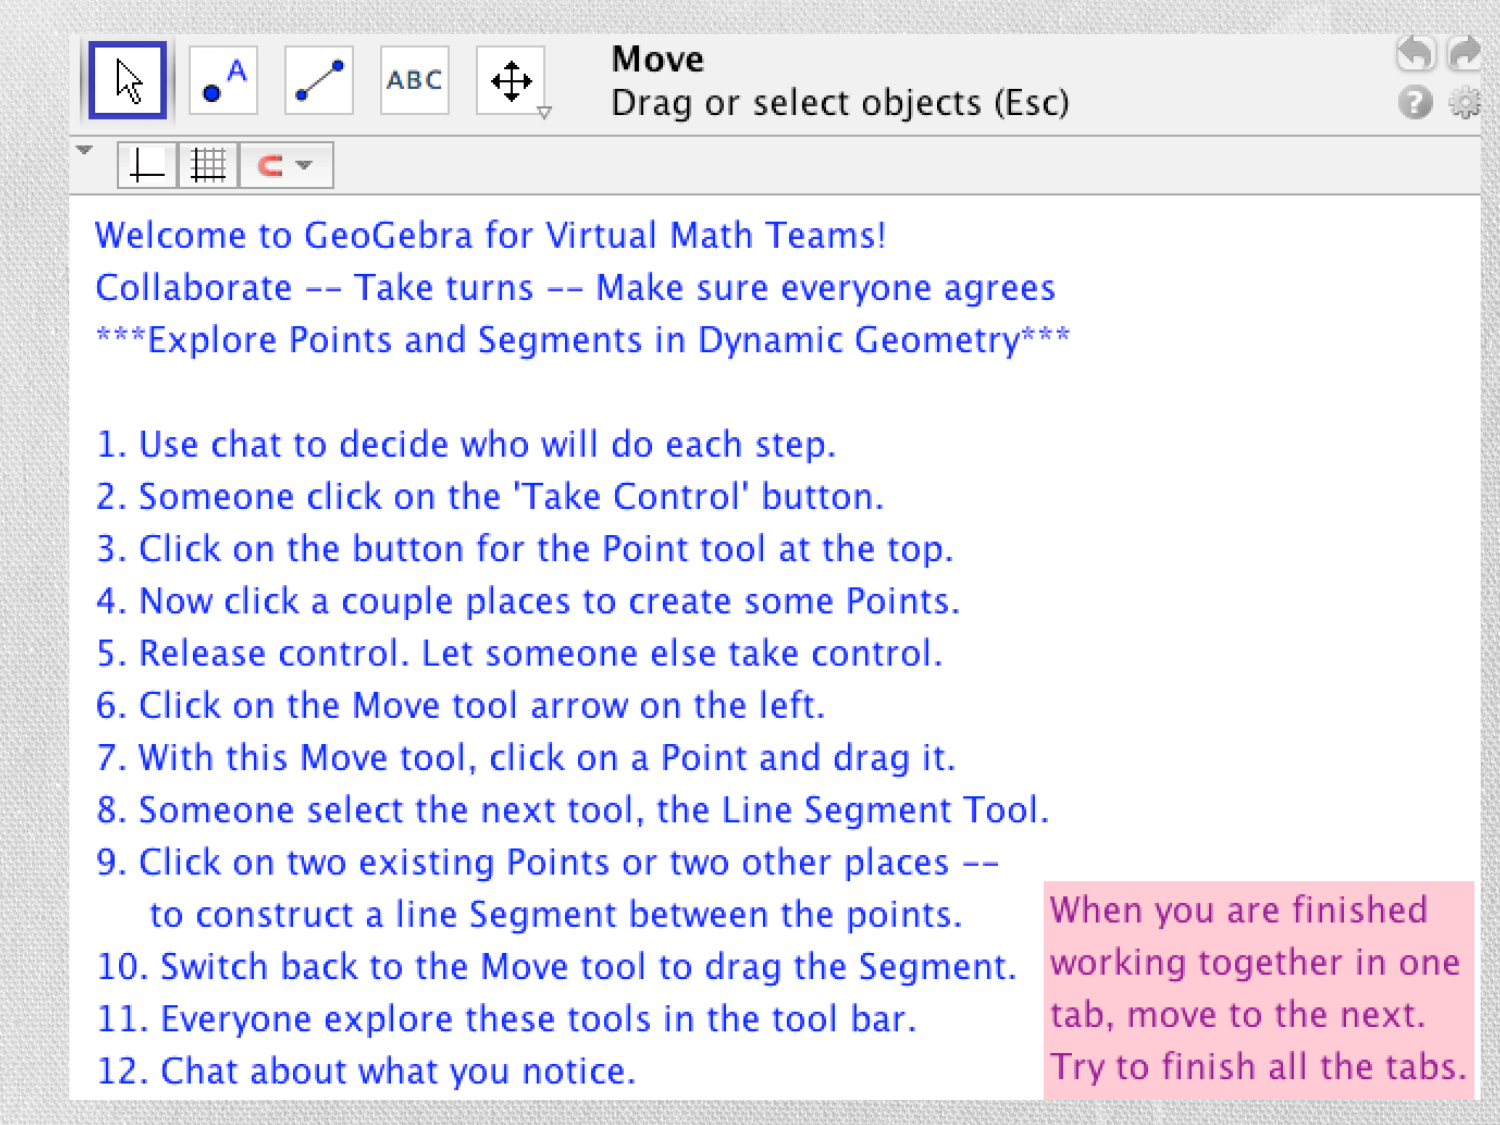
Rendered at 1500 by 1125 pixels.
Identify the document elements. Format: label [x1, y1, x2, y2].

list [69, 33, 1481, 1101]
